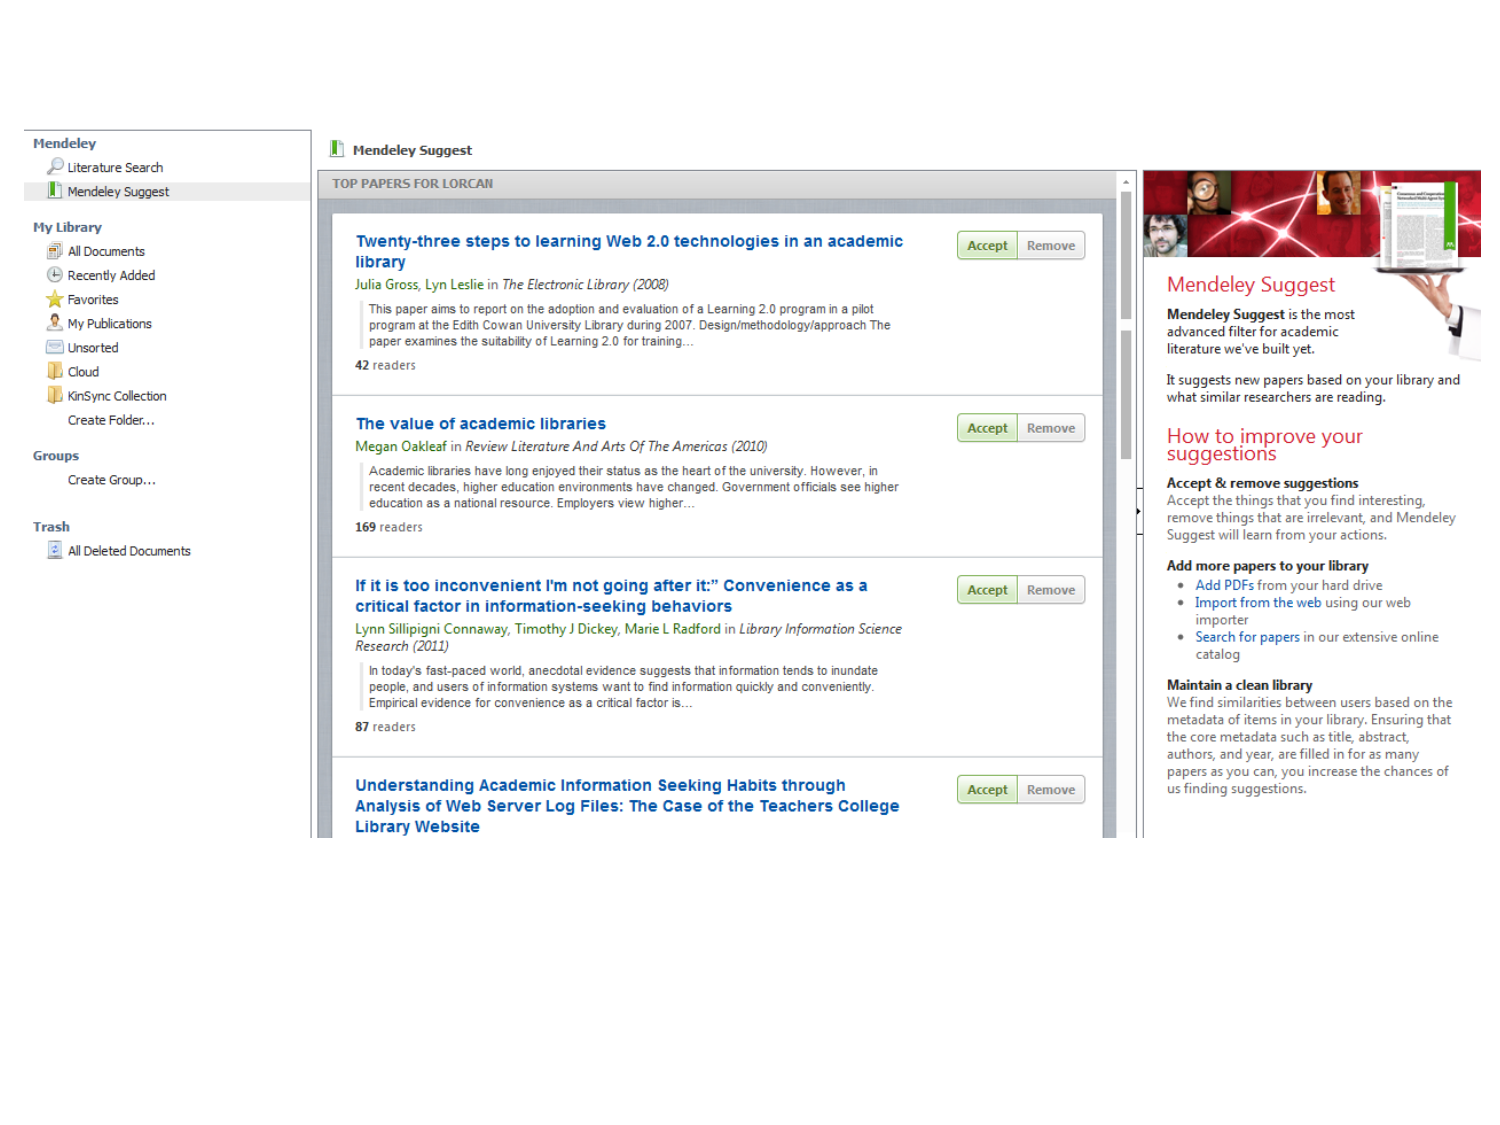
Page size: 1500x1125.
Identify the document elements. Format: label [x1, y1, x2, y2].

picture [24, 124, 1482, 838]
